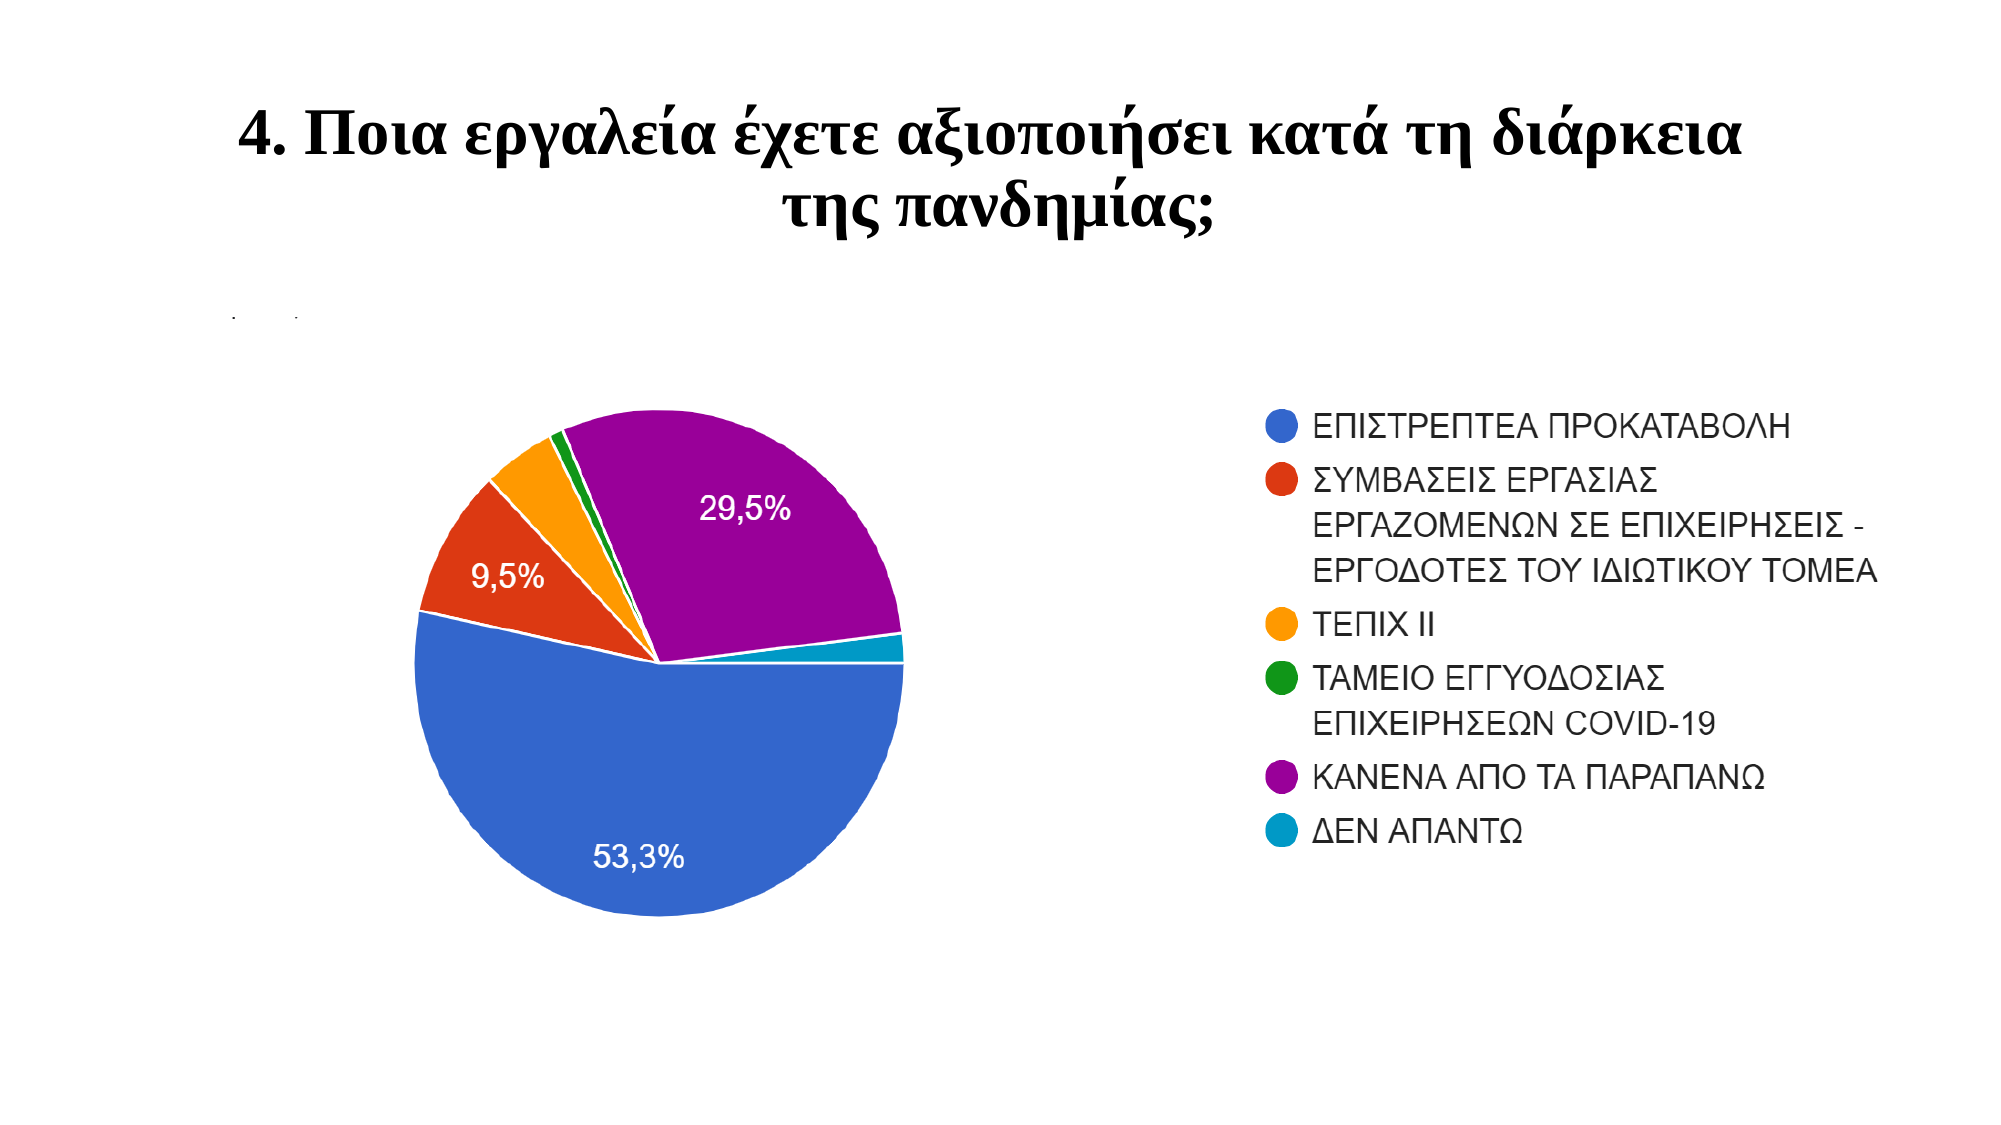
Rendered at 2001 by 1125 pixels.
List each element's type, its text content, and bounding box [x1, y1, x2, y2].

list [0, 317, 2000, 1014]
title 4. Ποια εργαλεία έχετε αξιοποιήσει κατά τη διάρκεια της πανδημίας; [137, 59, 1863, 278]
